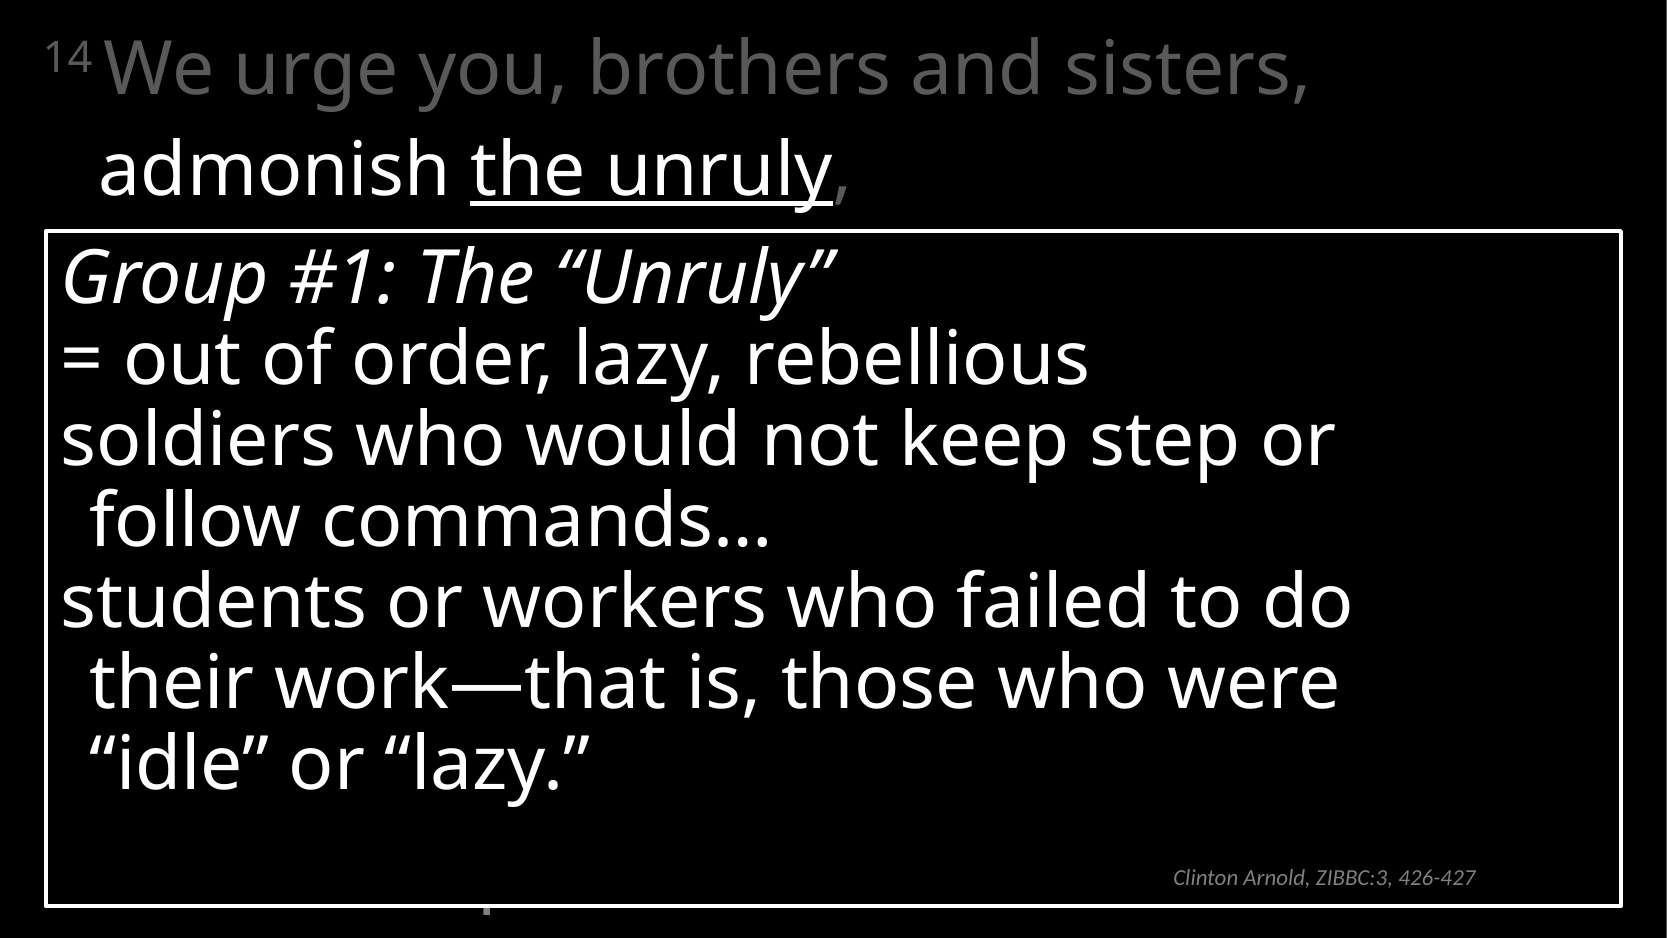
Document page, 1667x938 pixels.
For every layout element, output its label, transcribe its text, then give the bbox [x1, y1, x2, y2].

title 1 Thessalonians 5 [1247, 833, 1640, 923]
text_box Group #1: The “Unruly” = out of order, lazy, rebellious soldiers who would not keep step or follow commands… students or workers who failed to do their work—that is, those who were “idle” or “lazy.” [45, 231, 1621, 907]
text_box Clinton Arnold, ZIBBC:3, 426-427 [1045, 835, 1604, 898]
list 14 We urge you, brothers and sisters, admonish the unruly, encourage the fainthearted, help the weak, be patient with everyone. [27, 18, 1640, 813]
list 2. We All Help Each Other Grow [27, 833, 1247, 923]
